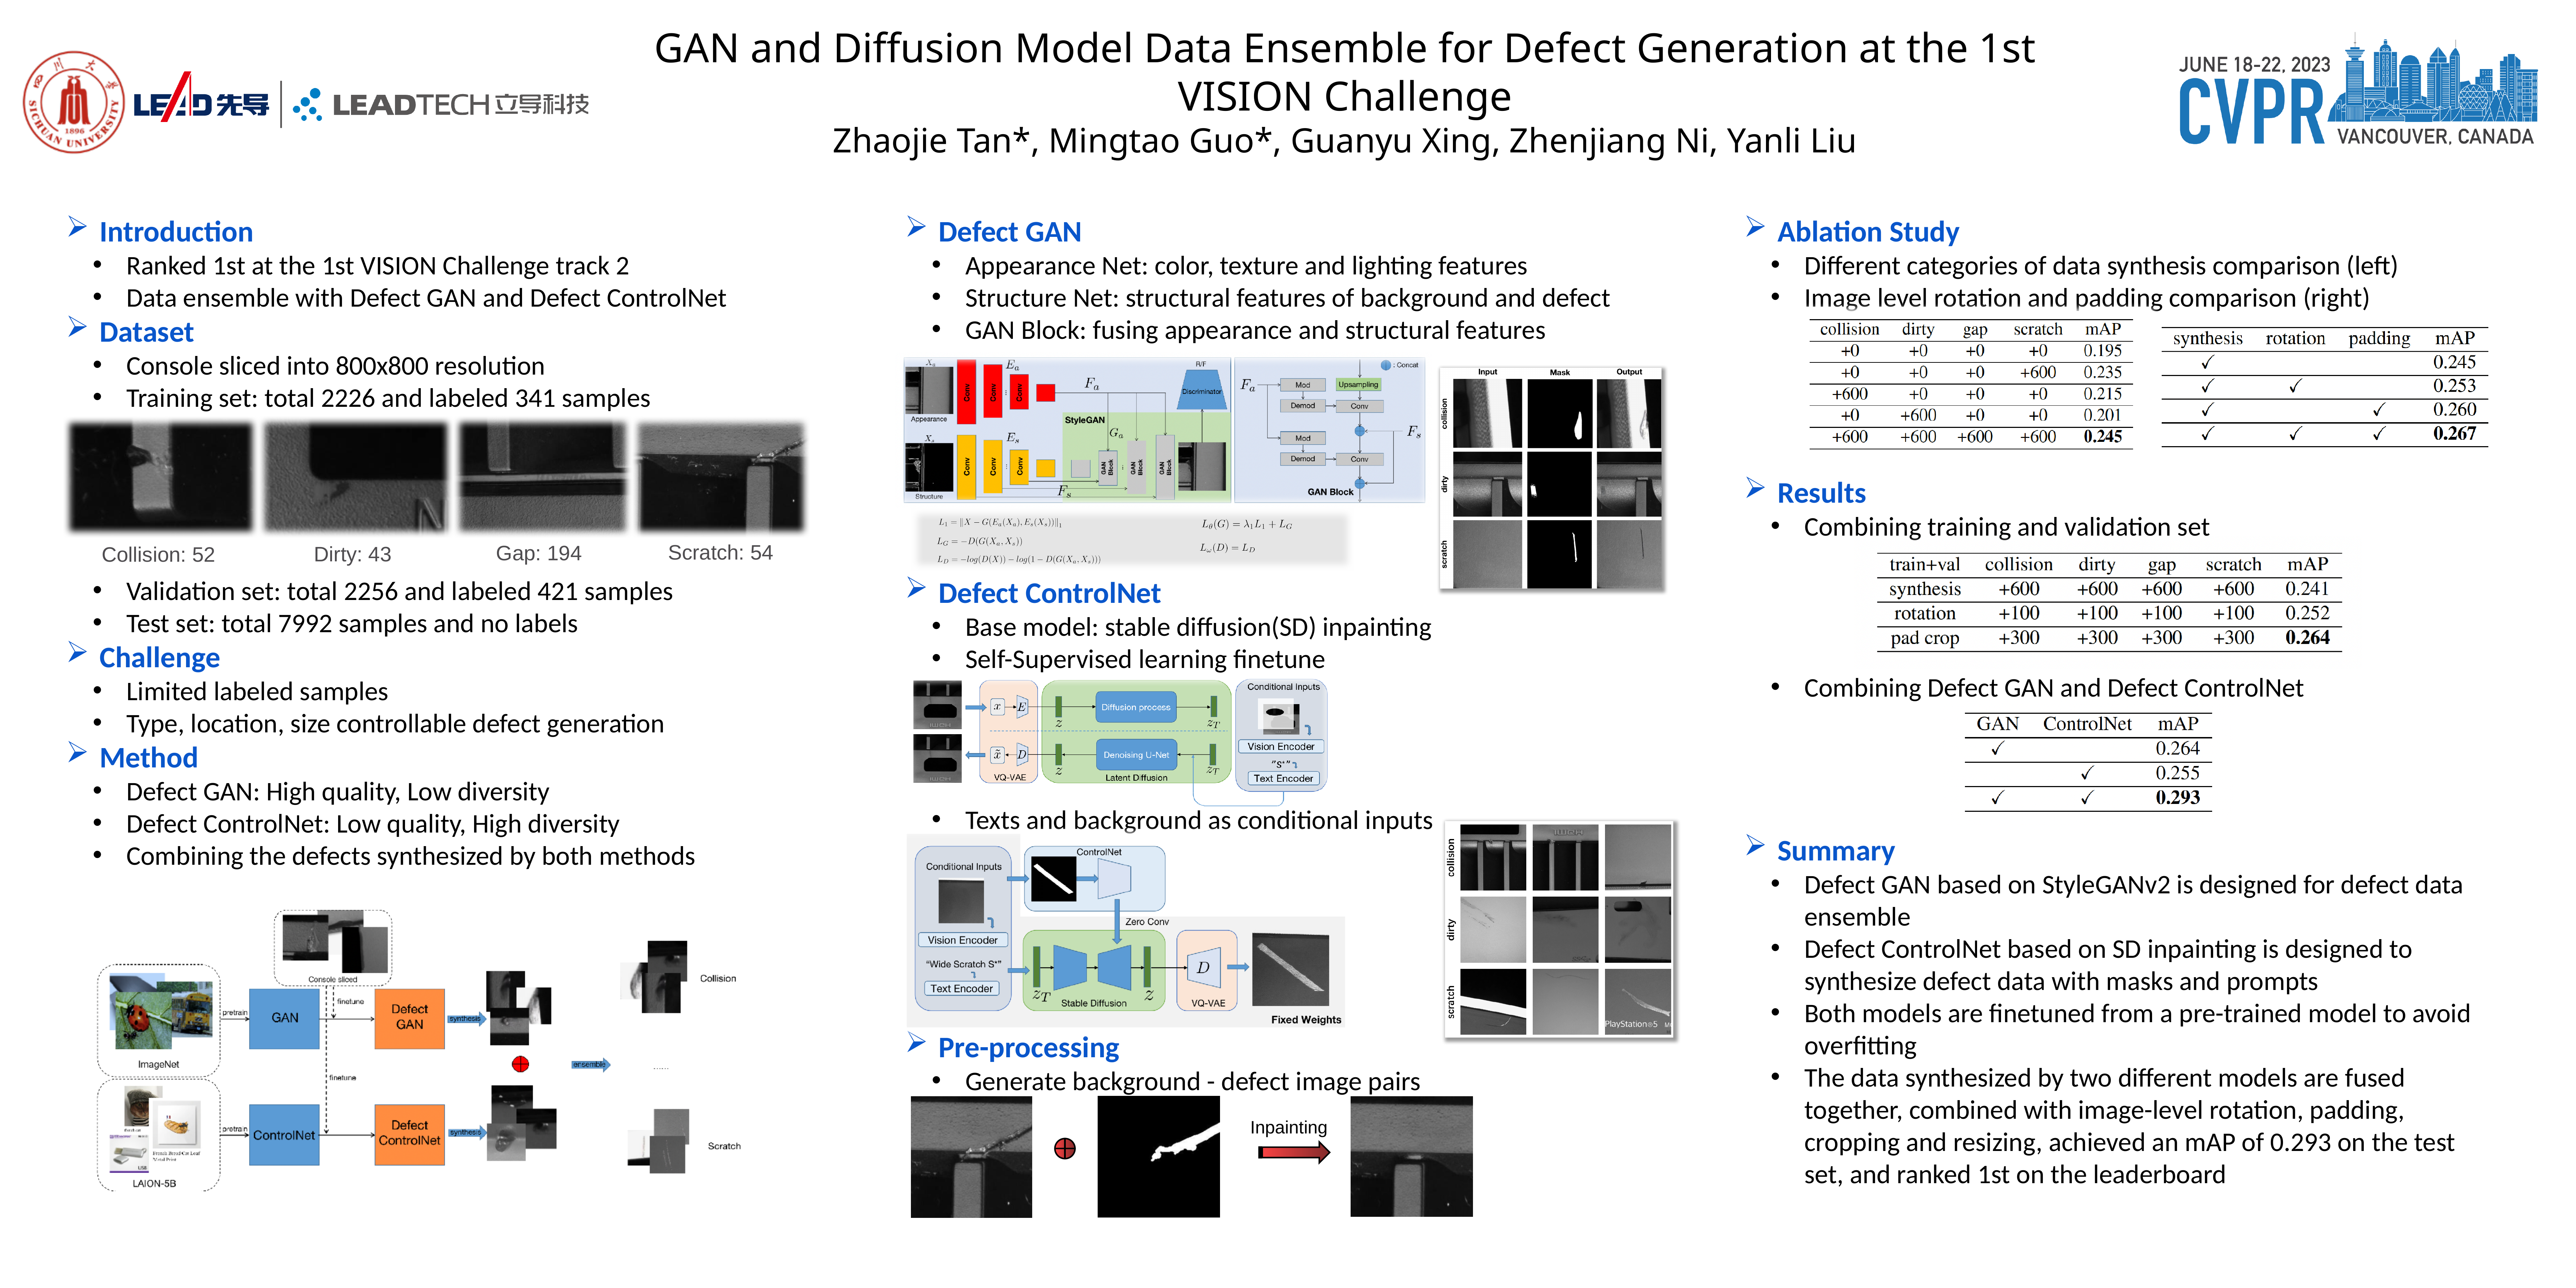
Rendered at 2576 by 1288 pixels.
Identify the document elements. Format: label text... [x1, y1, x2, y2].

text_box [895, 352, 1432, 571]
picture [903, 673, 1333, 813]
picture [1854, 536, 2362, 669]
picture [1445, 821, 1673, 1038]
picture [75, 893, 763, 1206]
text_box Ablation Study Different categories of data synthesis comparison (left) Image level rotation and padding comparison (right) Results Combining training and validation set Combining Defect GAN and Defect ControlNet Summary Defect GAN based on StyleGANv2 is designed for defect data ensemble Defect ControlNet based on SD inpainting is designed to synthesize defect data with masks and prompts Both models are finetuned from a pre-trained model to avoid overfitting The data synthesized by two different models are fused together, combined with image-level rotation, padding, cropping and resizing, achieved an mAP of 0.293 on the test set, and ranked 1st on the leaderboard [1727, 203, 2514, 1227]
picture [134, 71, 589, 128]
picture [1440, 368, 1662, 589]
picture [2179, 32, 2538, 145]
picture [11, 44, 130, 161]
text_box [911, 1096, 1473, 1218]
text_box Introduction Ranked 1st at the 1st VISION Challenge track 2 Data ensemble with Defect GAN and Defect ControlNet Dataset Console sliced into 800x800 resolution Training set: total 2226 and labeled 341 samples Validation set: total 2256 and labeled 421 samples Test set: total 7992 samples and no labels Challenge Limited labeled samples Type, location, size controllable defect generation Method Defect GAN: High quality, Low diversity Defect ControlNet: Low quality, High diversity Combining the defects synthesized by both methods [49, 203, 836, 1227]
picture [1943, 694, 2234, 826]
text_box GAN and Diffusion Model Data Ensemble for Defect Generation at the 1st VISION Challenge Zhaojie Tan*, Mingtao Guo*, Guanyu Xing, Zhenjiang Ni, Yanli Liu [608, 50, 2083, 172]
picture [1786, 301, 2510, 465]
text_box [62, 415, 811, 569]
picture [895, 825, 1357, 1039]
text_box Defect GAN Appearance Net: color, texture and lighting features Structure Net: structural features of background and defect GAN Block: fusing appearance and structural features Defect ControlNet Base model: stable diffusion(SD) inpainting Self-Supervised learning finetune Texts and background as conditional inputs Pre-processing Generate background - defect image pairs [888, 203, 1675, 1227]
